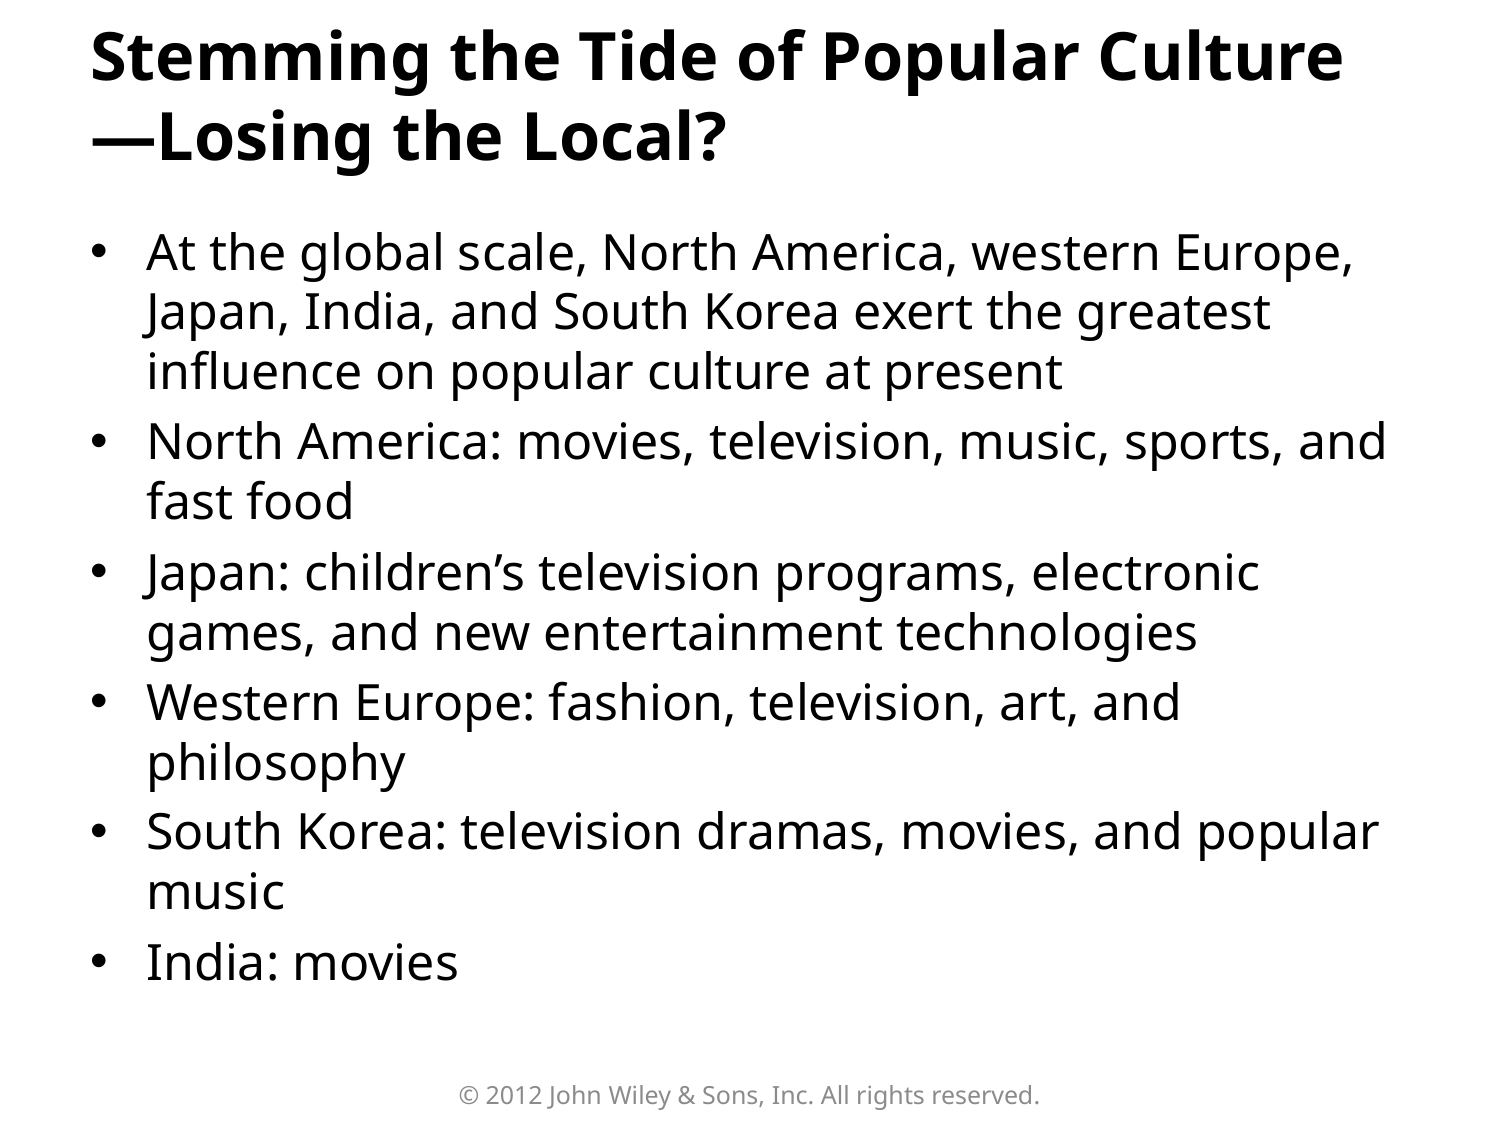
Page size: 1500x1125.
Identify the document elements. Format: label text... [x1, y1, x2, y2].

list At the global scale, North America, western Europe, Japan, India, and South Korea exert the greatest influence on popular culture at present North America: movies, television, music, sports, and fast food Japan: children’s television programs, electronic games, and new entertainment technologies Western Europe: fashion, television, art, and philosophy South Korea: television dramas, movies, and popular music India: movies [74, 212, 1426, 1026]
title Stemming the Tide of Popular Culture—Losing the Local? [74, 44, 1426, 212]
footer © 2012 John Wiley & Sons, Inc. All rights reserved. [343, 1065, 1157, 1125]
